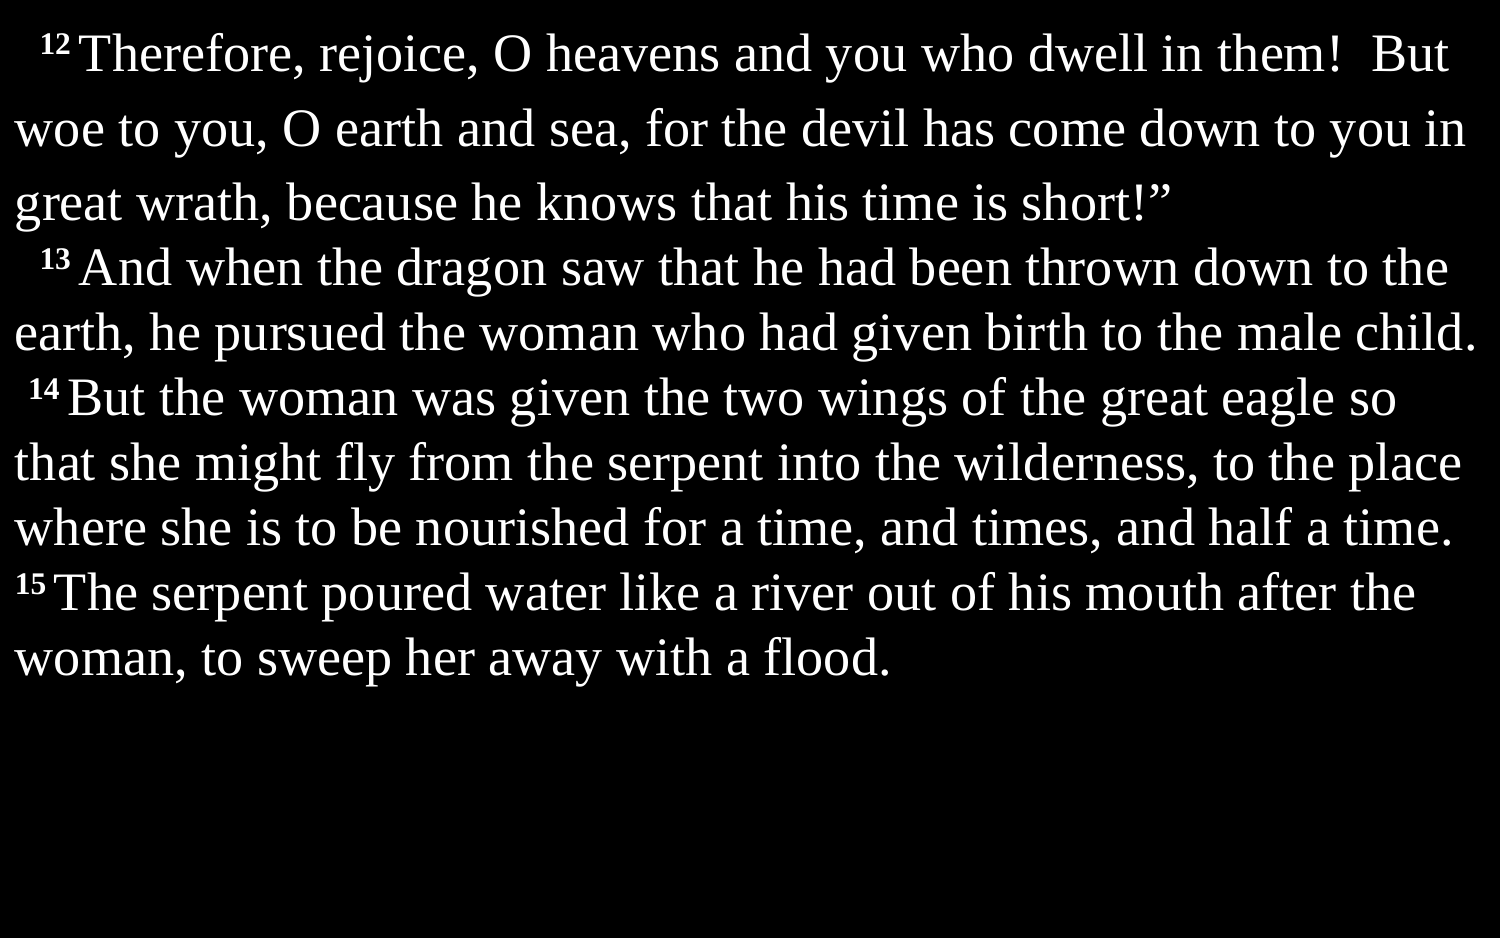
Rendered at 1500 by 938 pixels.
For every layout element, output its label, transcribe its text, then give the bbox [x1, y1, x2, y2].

text_box 12 Therefore, rejoice, O heavens and you who dwell in them! But woe to you, O earth and sea, for the devil has come down to you in great wrath, because he knows that his time is short!” 13 And when the dragon saw that he had been thrown down to the earth, he pursued the woman who had given birth to the male child. 14 But the woman was given the two wings of the great eagle so that she might fly from the serpent into the wilderness, to the place where she is to be nourished for a time, and times, and half a time. 15 The serpent poured water like a river out of his mouth after the woman, to sweep her away with a flood. [0, 0, 1500, 694]
